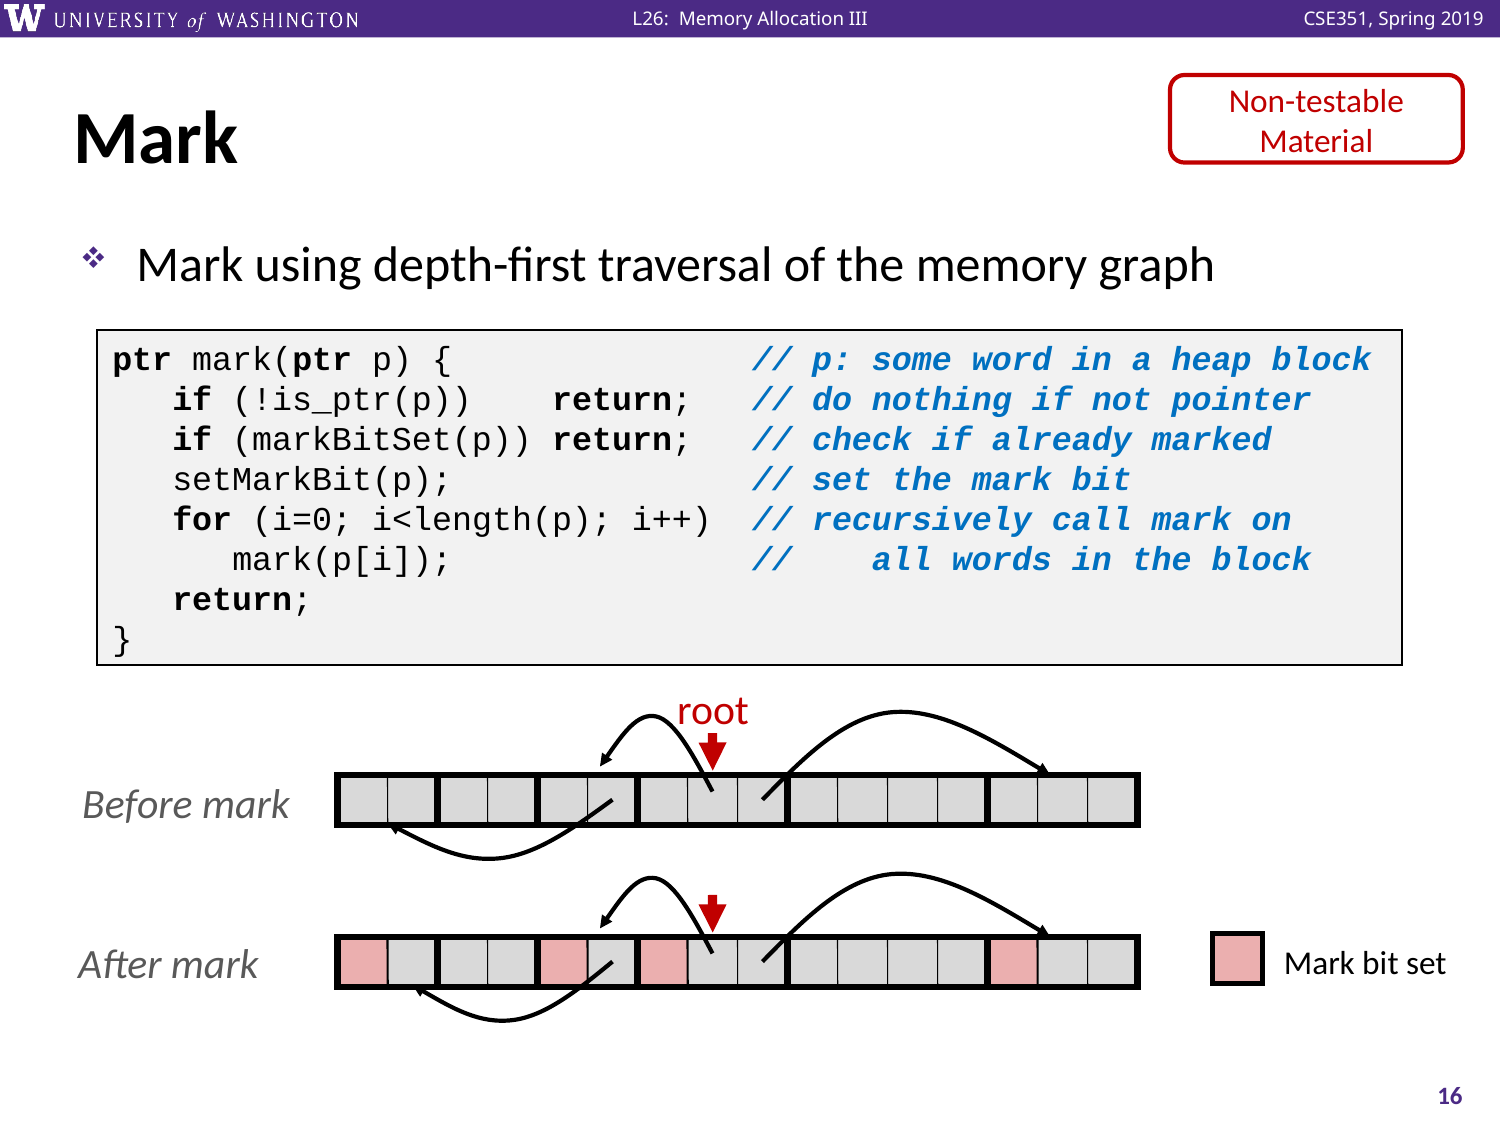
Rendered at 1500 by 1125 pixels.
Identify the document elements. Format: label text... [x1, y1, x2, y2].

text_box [61, 674, 1138, 863]
text_box Non-testable Material [1170, 74, 1463, 163]
picture [4, 4, 358, 32]
text_box ptr mark(ptr p) { // p: some word in a heap block if (!is_ptr(p)) return; // do nothing if not pointer if (markBitSet(p)) return; // check if already marked setMarkBit(p); // set the mark bit for (i=0; i<length(p); i++) // recursively call mark on mark(p[i]); // all words in the block return; } [97, 329, 1403, 665]
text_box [61, 869, 1466, 1025]
slide_number 16 [1400, 1065, 1500, 1125]
list Mark using depth-first traversal of the memory graph [64, 223, 1438, 314]
title Mark [58, 71, 1438, 197]
